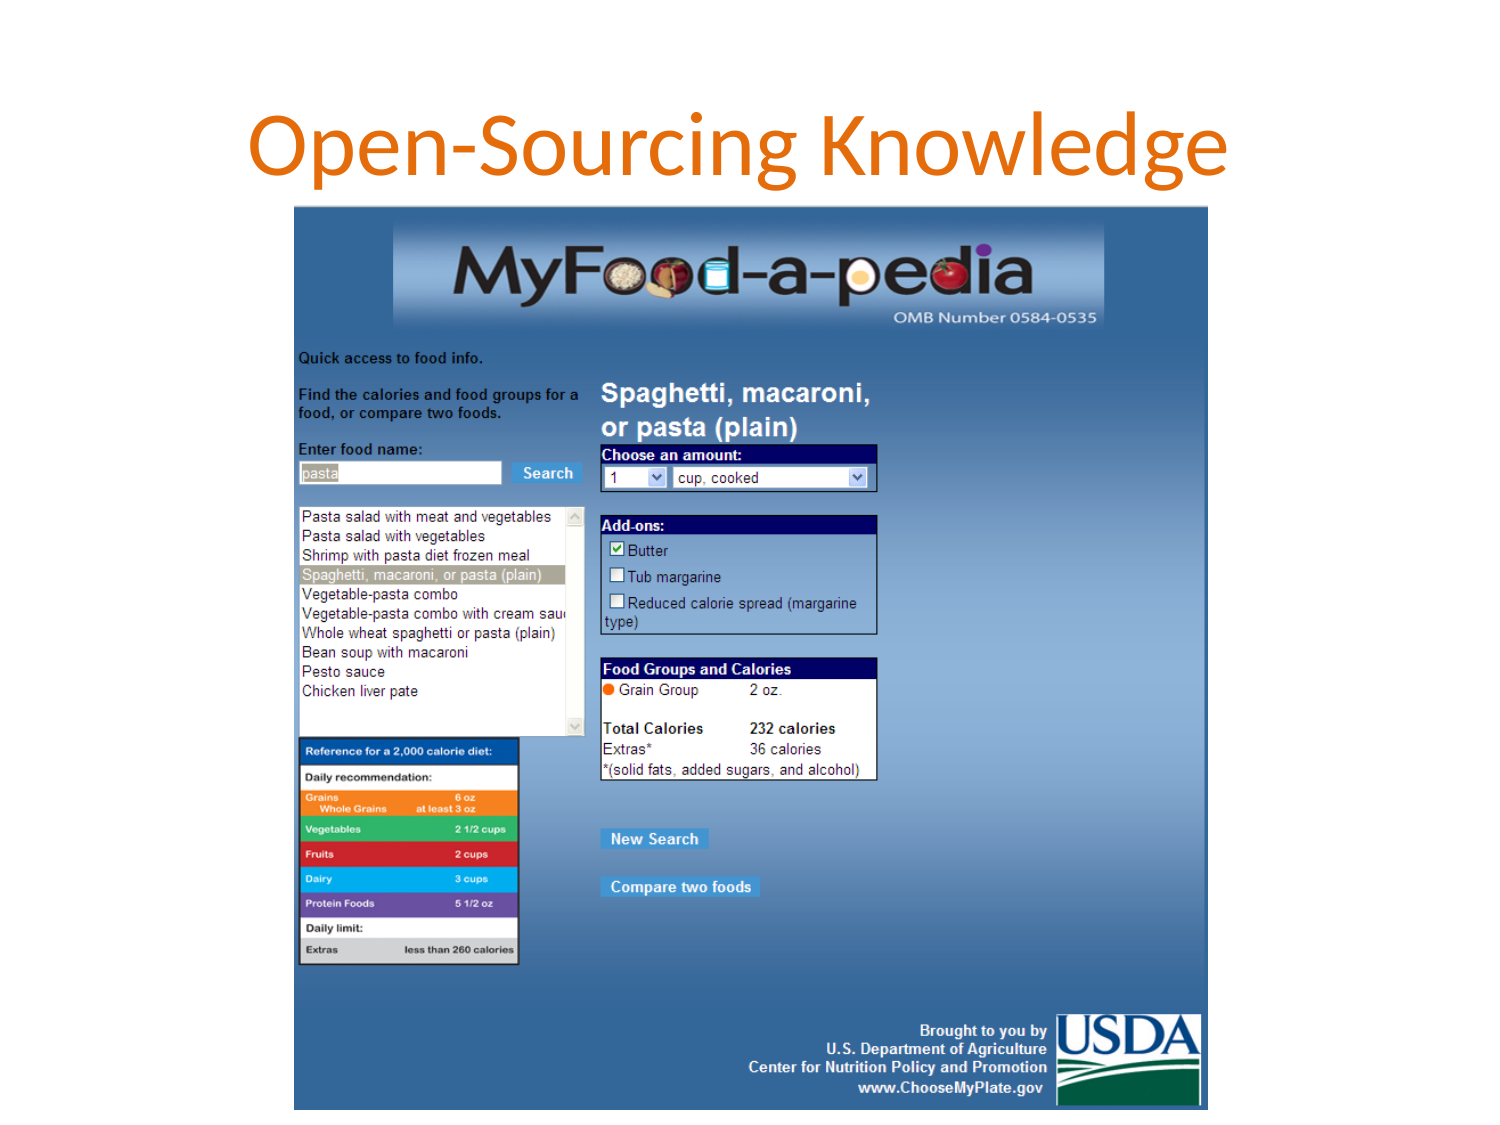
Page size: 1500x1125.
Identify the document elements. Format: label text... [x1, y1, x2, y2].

picture [294, 205, 1208, 1110]
title Open-Sourcing Knowledge [74, 44, 1426, 233]
